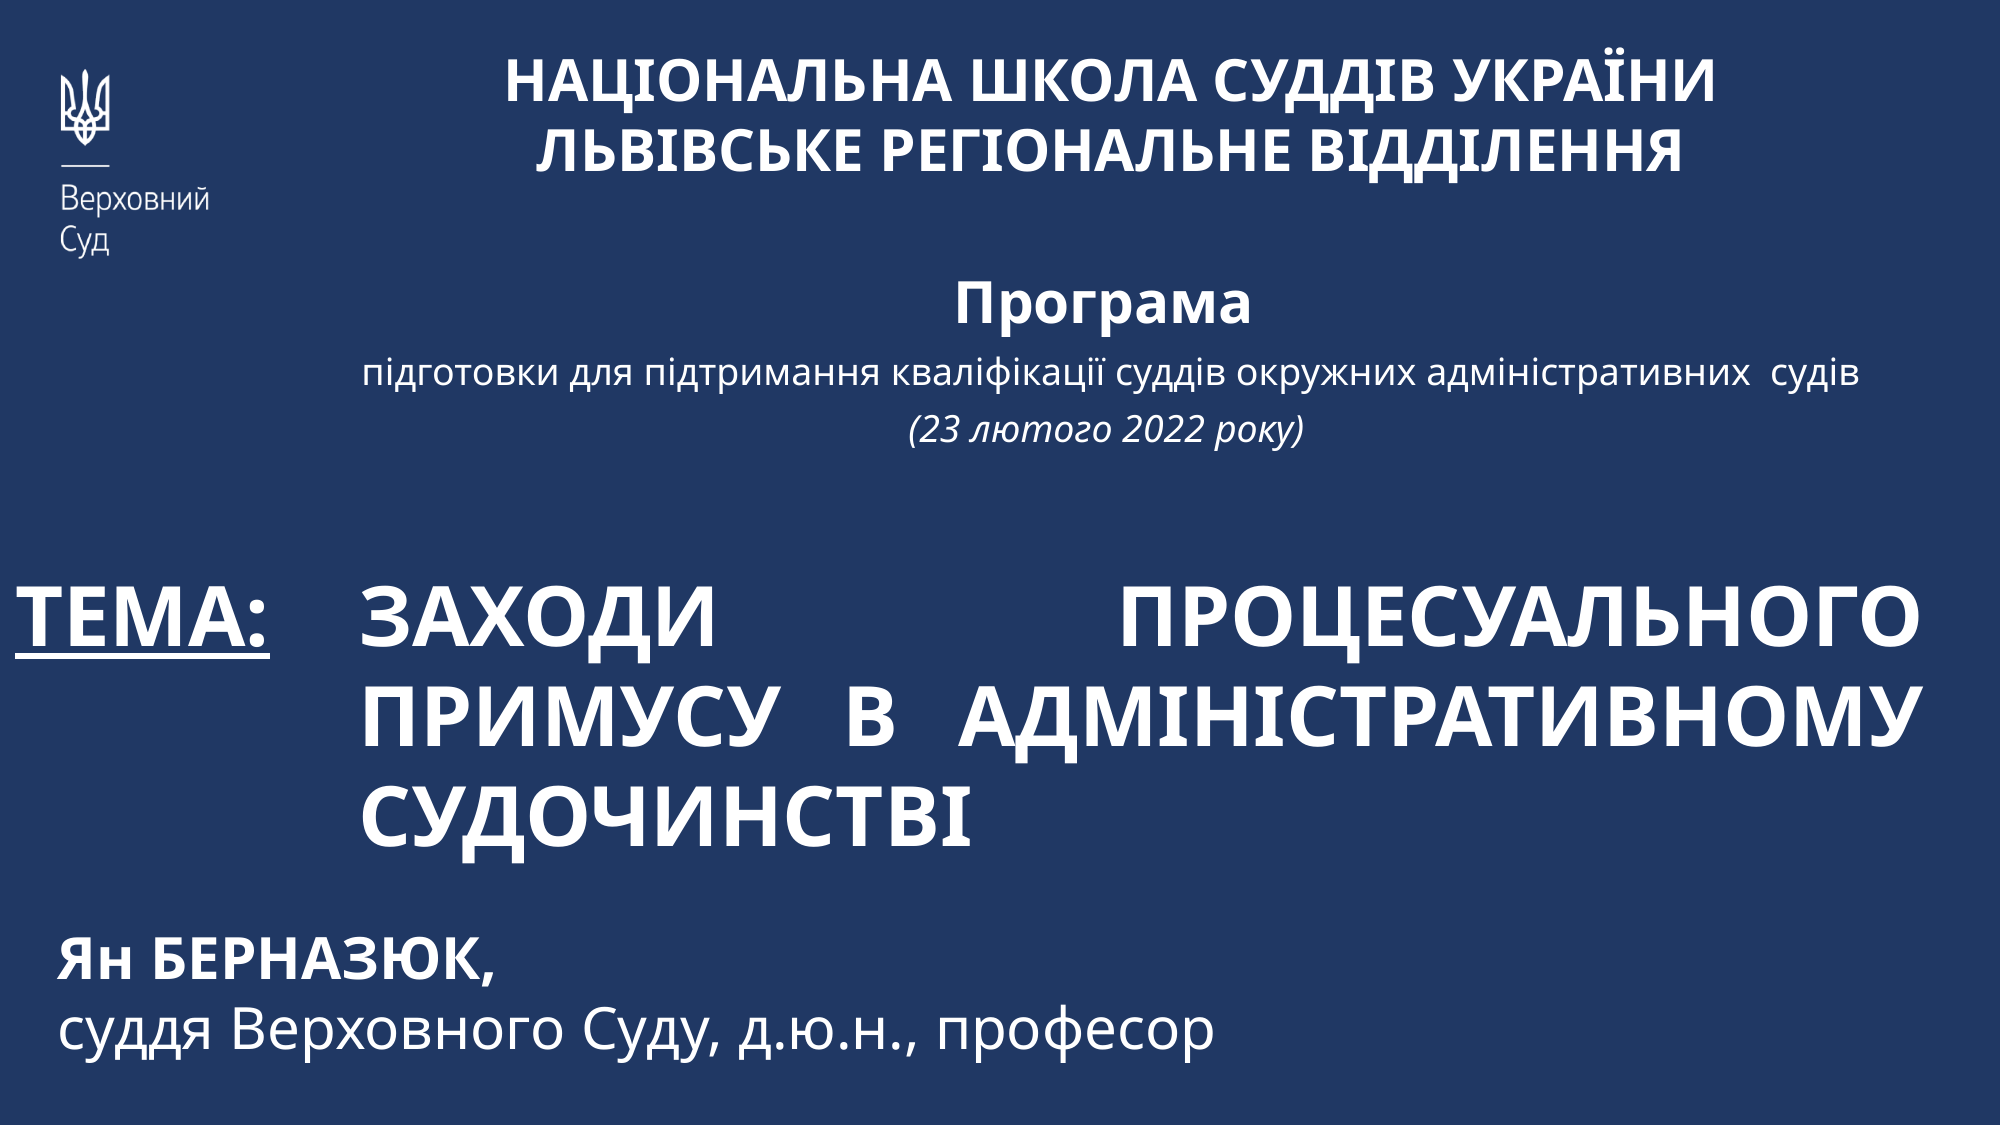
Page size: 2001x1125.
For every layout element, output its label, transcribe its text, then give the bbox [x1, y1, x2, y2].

picture [48, 61, 225, 266]
text_box ТЕМА: [0, 556, 285, 671]
text_box НАЦІОНАЛЬНА ШКОЛА СУДДІВ УКРАЇНИ ЛЬВІВСЬКЕ РЕГІОНАЛЬНЕ ВІДДІЛЕННЯ Програма підготовки для підтримання кваліфікації суддів окружних адміністративних судів (23 лютого 2022 року) [283, 35, 1940, 458]
text_box Ян БЕРНАЗЮК, суддя Верховного Суду, д.ю.н., професор [43, 913, 1800, 1069]
text_box ЗАХОДИ ПРОЦЕСУАЛЬНОГО ПРИМУСУ В АДМІНІСТРАТИВНОМУ СУДОЧИНСТВІ [343, 556, 1940, 871]
